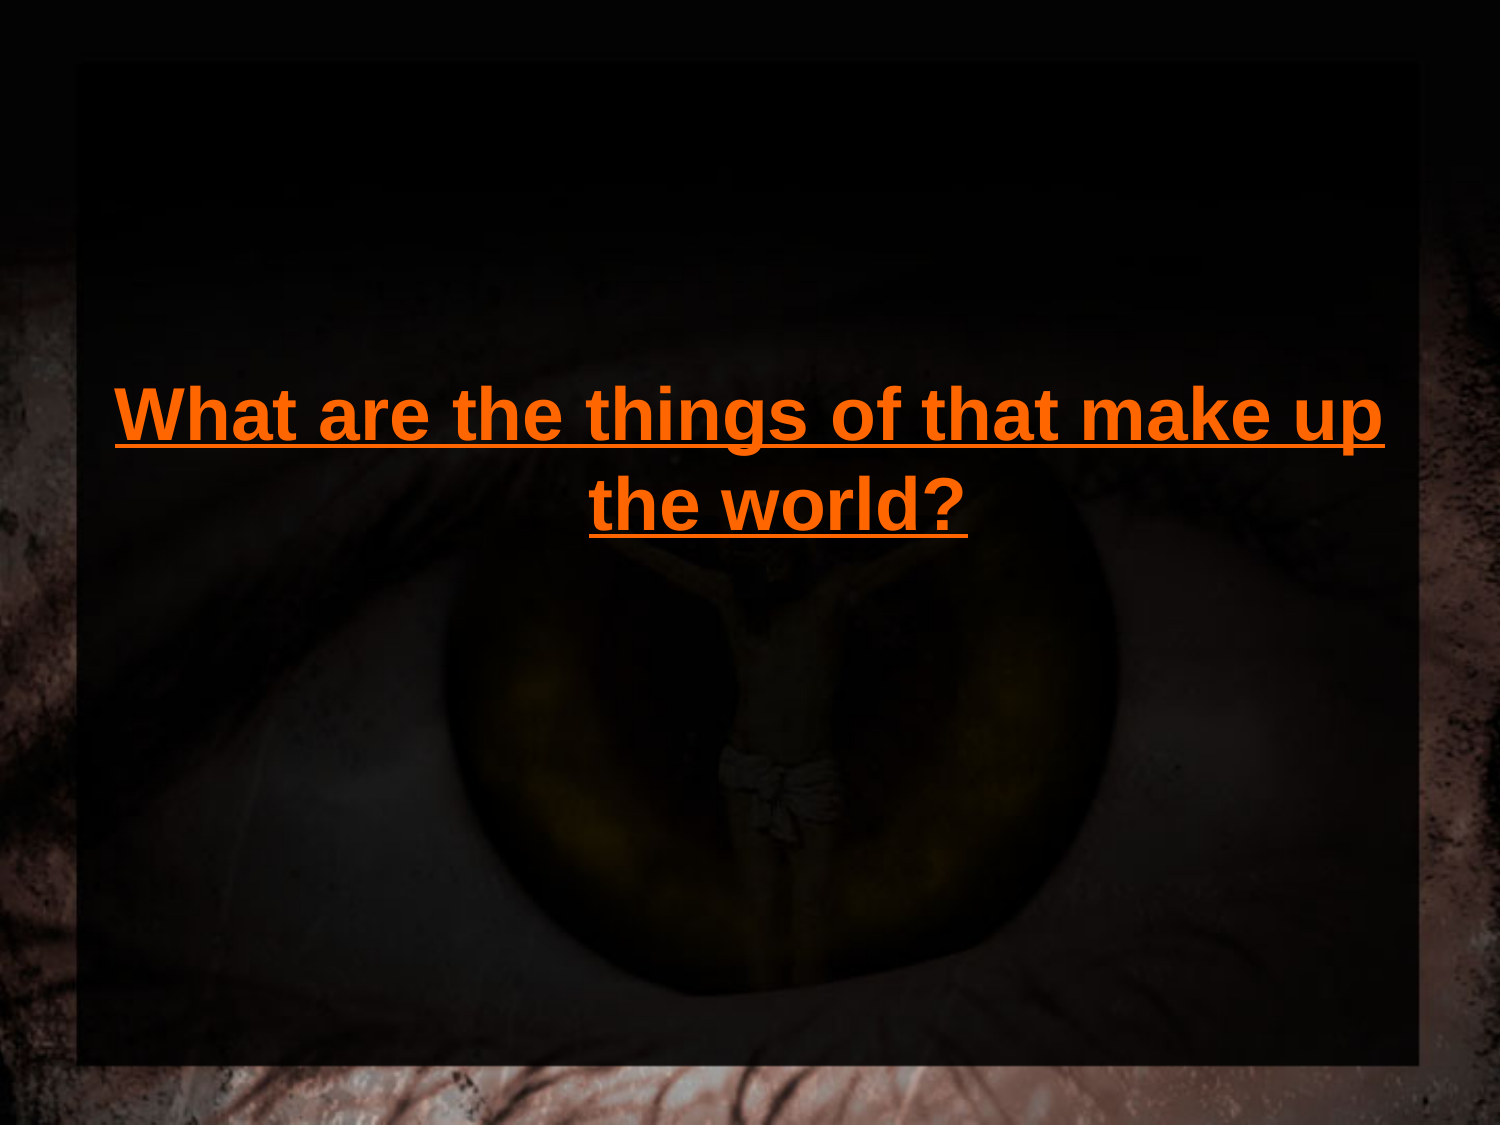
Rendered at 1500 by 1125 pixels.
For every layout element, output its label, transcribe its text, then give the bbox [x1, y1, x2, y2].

picture [0, 0, 1500, 1125]
list What are the things of that make up the world? [74, 262, 1426, 1006]
